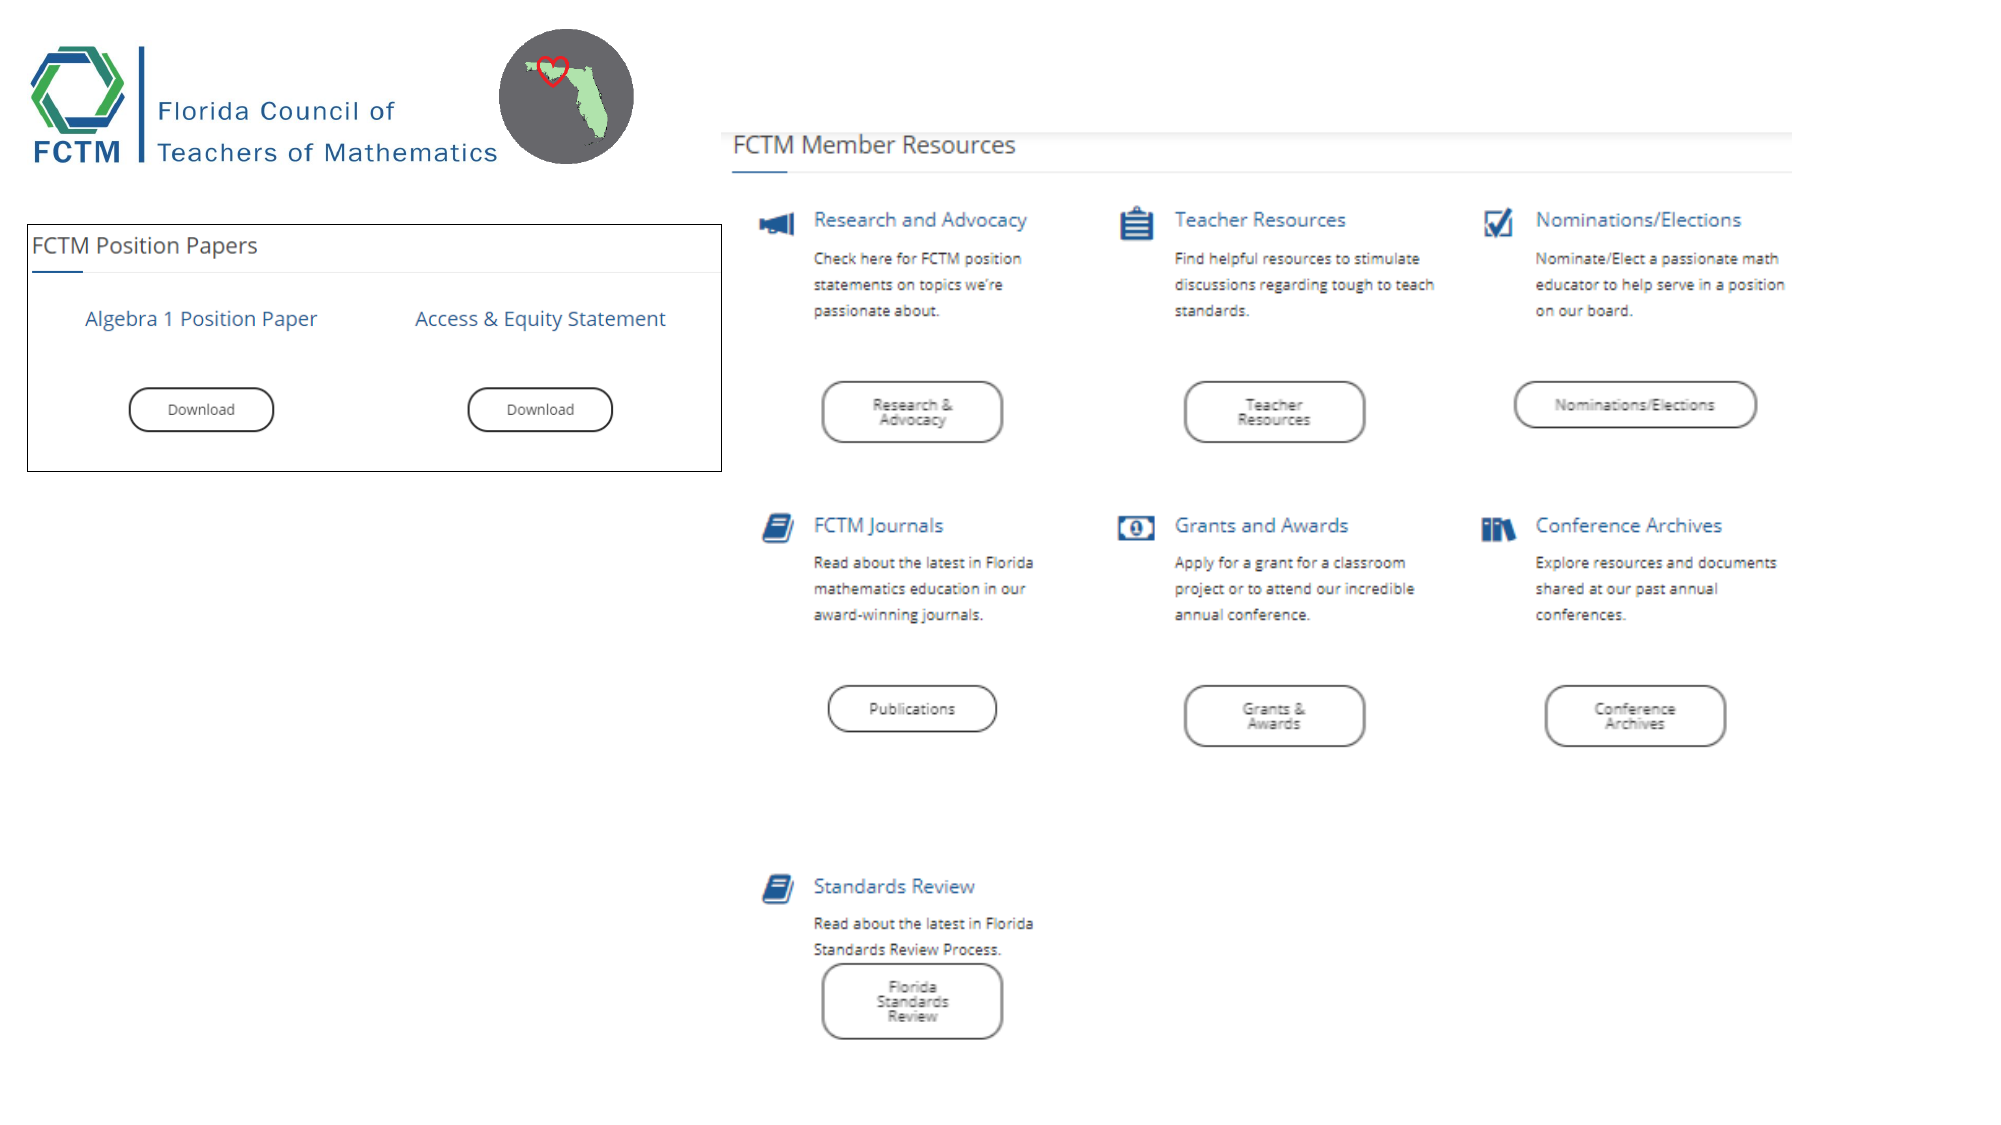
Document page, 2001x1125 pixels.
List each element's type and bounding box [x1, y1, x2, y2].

picture [27, 0, 1792, 1048]
